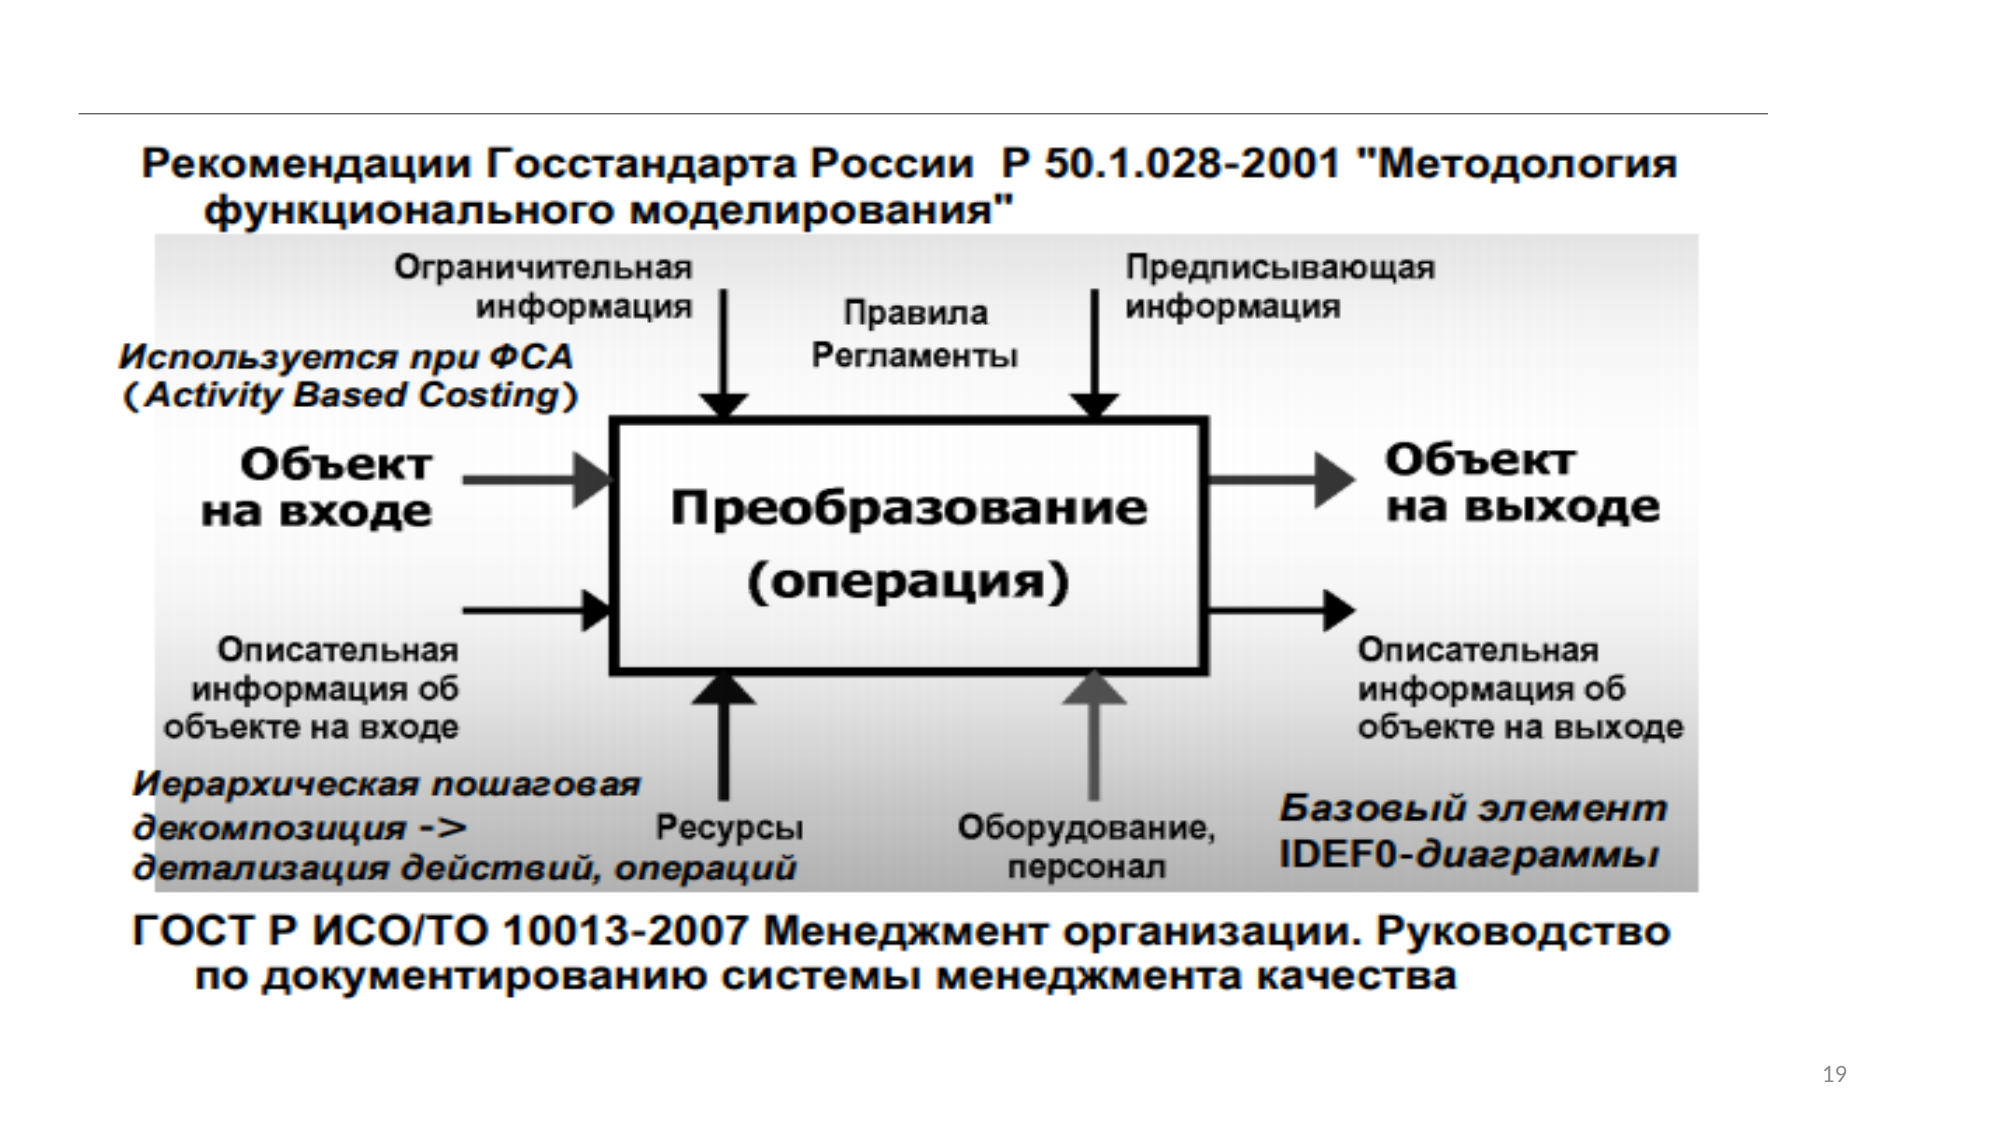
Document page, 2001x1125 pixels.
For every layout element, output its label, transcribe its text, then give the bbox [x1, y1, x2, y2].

picture [78, 113, 1768, 1021]
slide_number 19 [1412, 1042, 1863, 1103]
